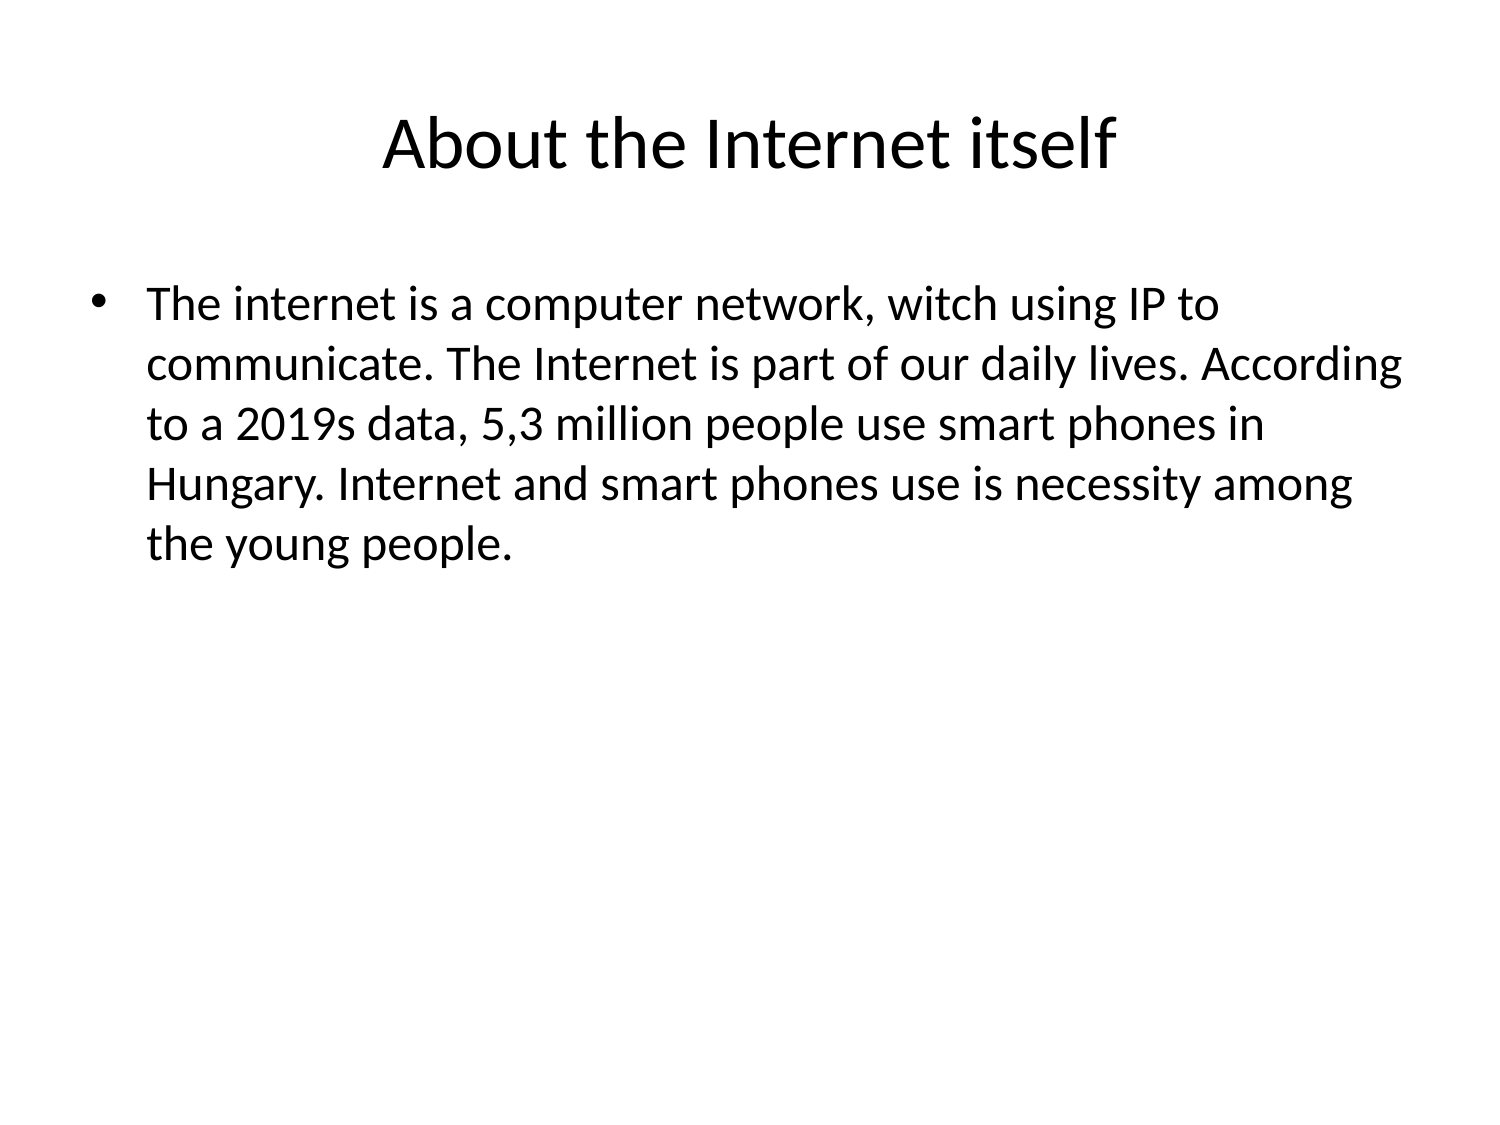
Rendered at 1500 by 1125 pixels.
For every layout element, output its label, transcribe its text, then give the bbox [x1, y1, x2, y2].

title About the Internet itself [75, 45, 1425, 233]
list The internet is a computer network, witch using IP to communicate. The Internet is part of our daily lives. According to a 2019s data, 5,3 million people use smart phones in Hungary. Internet and smart phones use is necessity among the young people. [75, 262, 1425, 1005]
